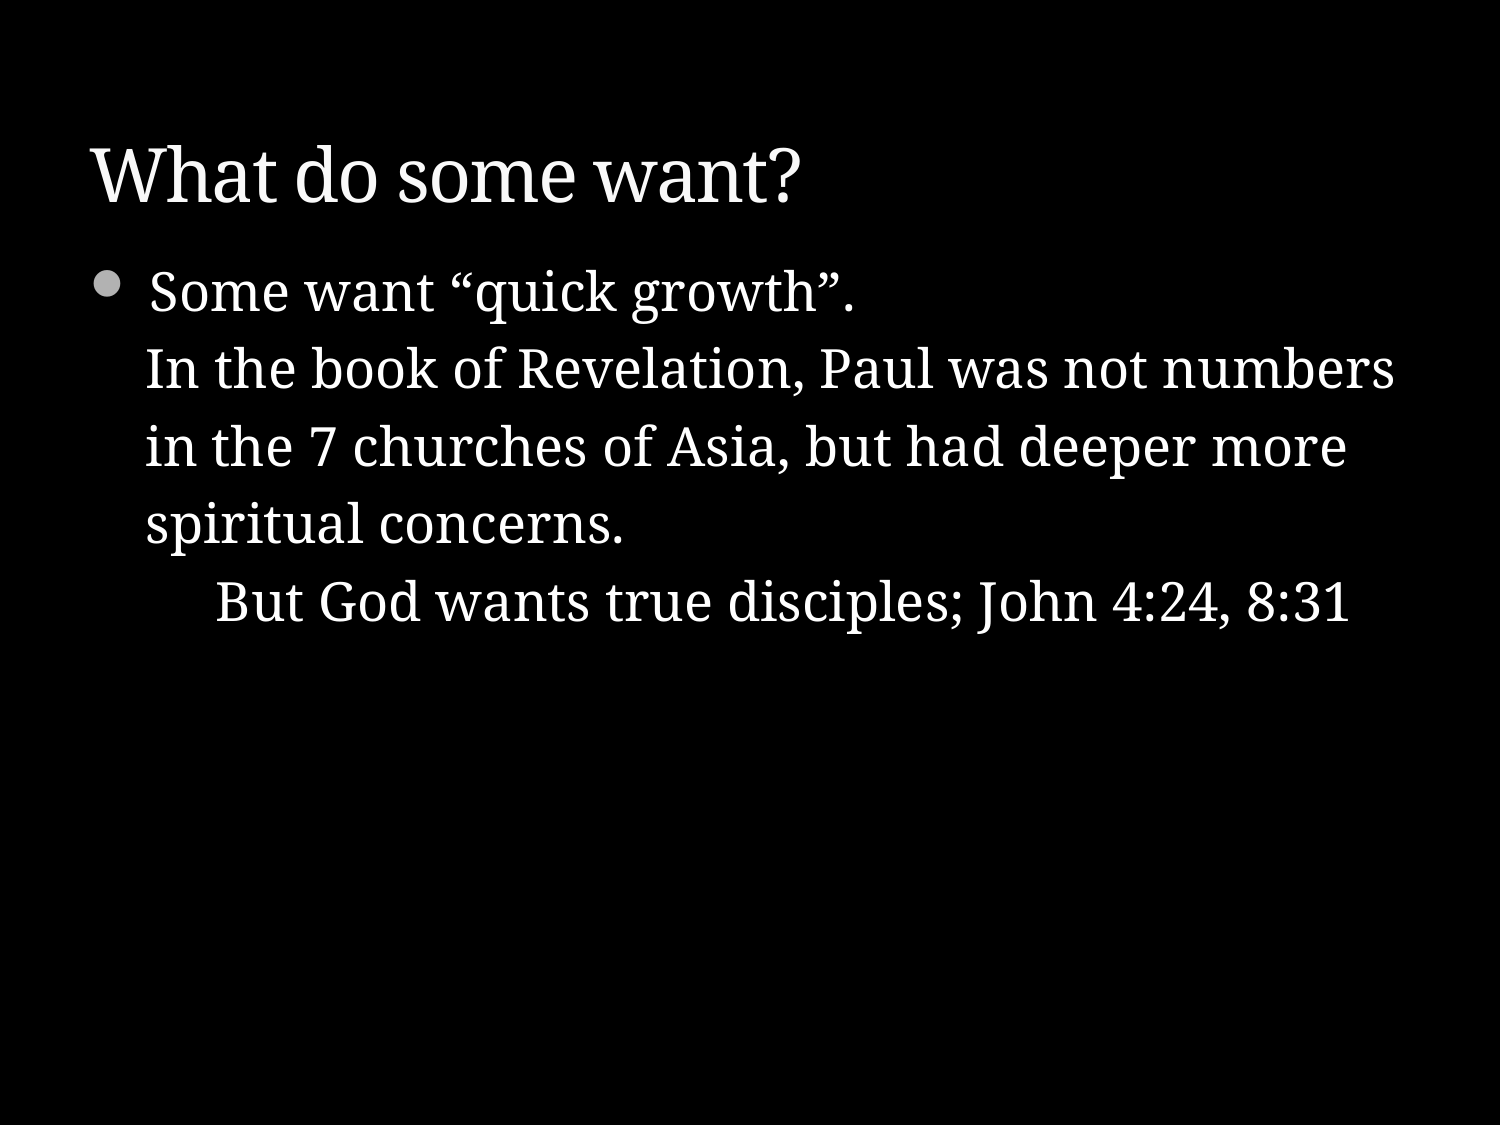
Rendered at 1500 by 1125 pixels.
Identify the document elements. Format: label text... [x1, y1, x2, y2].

title What do some want? [74, 24, 1425, 225]
list Some want “quick growth”. In the book of Revelation, Paul was not numbers in the 7 churches of Asia, but had deeper more spiritual concerns. But God wants true disciples; John 4:24, 8:31 [75, 249, 1425, 1000]
